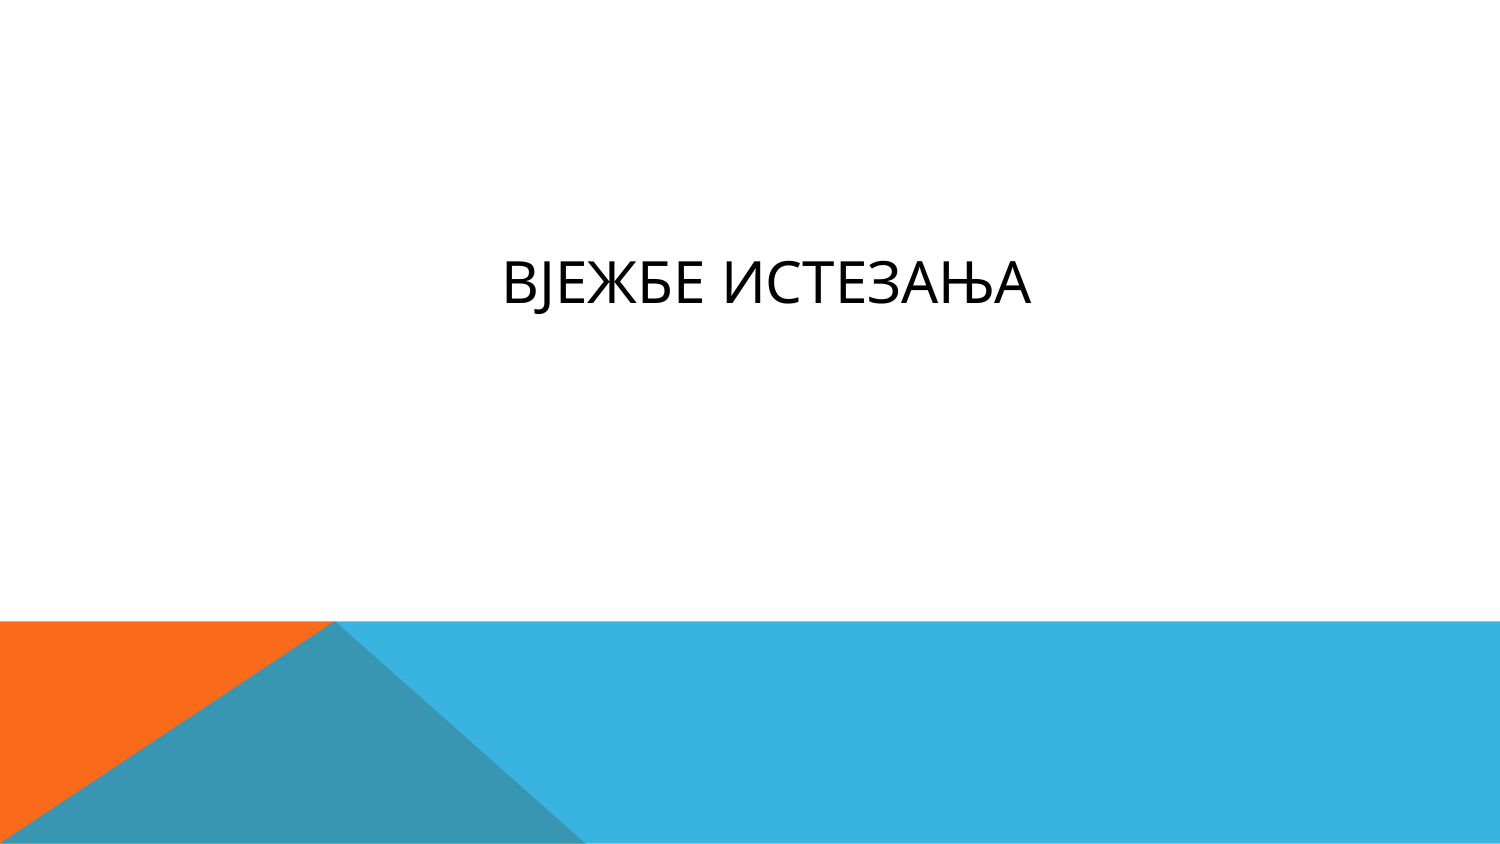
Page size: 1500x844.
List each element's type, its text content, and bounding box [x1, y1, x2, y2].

title Вјежбе истезања [150, 246, 1384, 315]
